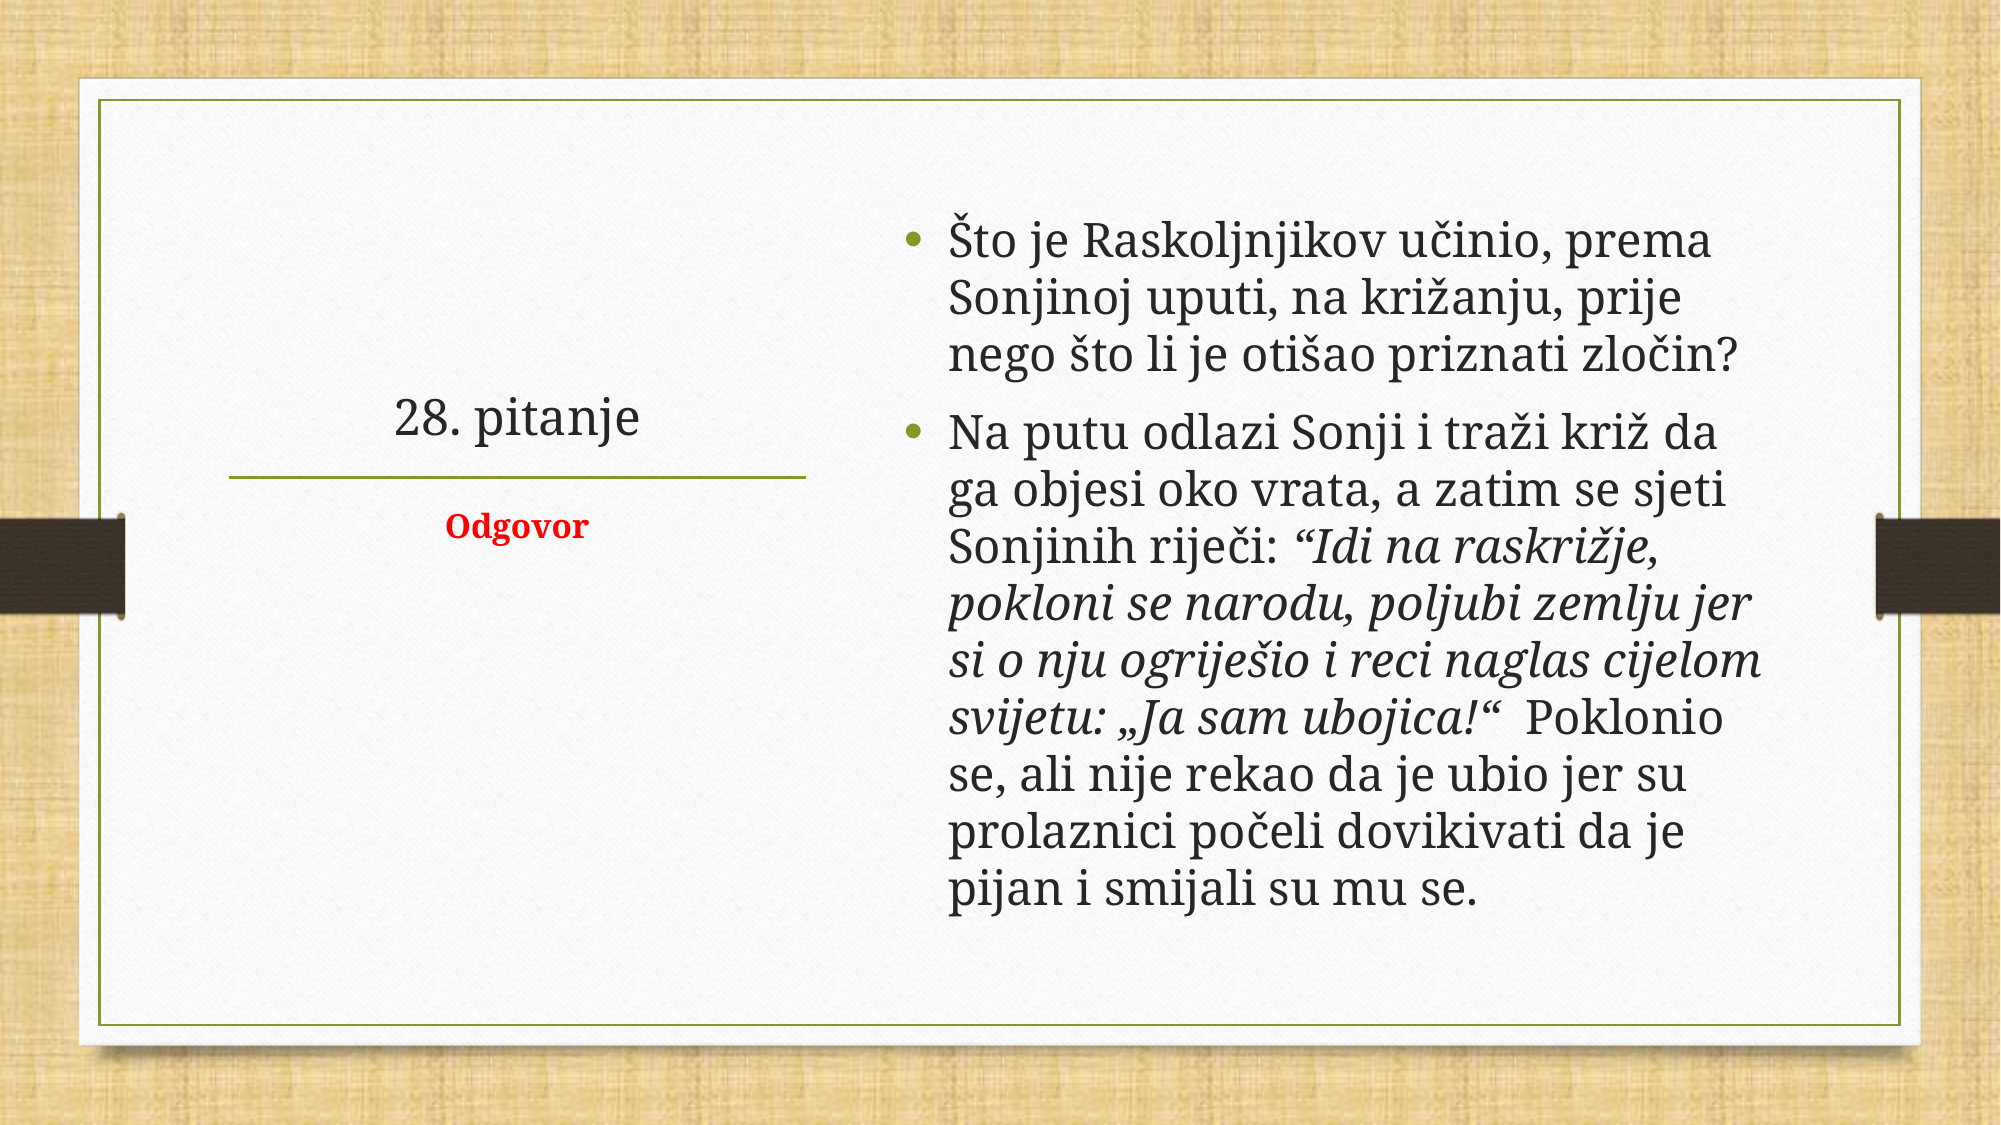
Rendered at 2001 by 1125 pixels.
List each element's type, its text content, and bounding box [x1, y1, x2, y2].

list Što je Raskoljnjikov učinio, prema Sonjinoj uputi, na križanju, prije nego što li je otišao priznati zločin? Na putu odlazi Sonji i traži križ da ga objesi oko vrata, a zatim se sjeti Sonjinih riječi: “Idi na raskrižje, pokloni se narodu, poljubi zemlju jer si o nju ogriješio i reci naglas cijelom svijetu: „Ja sam ubojica!“ Poklonio se, ali nije rekao da je ubio jer su prolaznici počeli dovikivati da je pijan i smijali su mu se. [888, 161, 1787, 964]
title 28. pitanje [212, 227, 823, 453]
list Odgovor [212, 497, 823, 898]
picture [0, 0, 2001, 1125]
